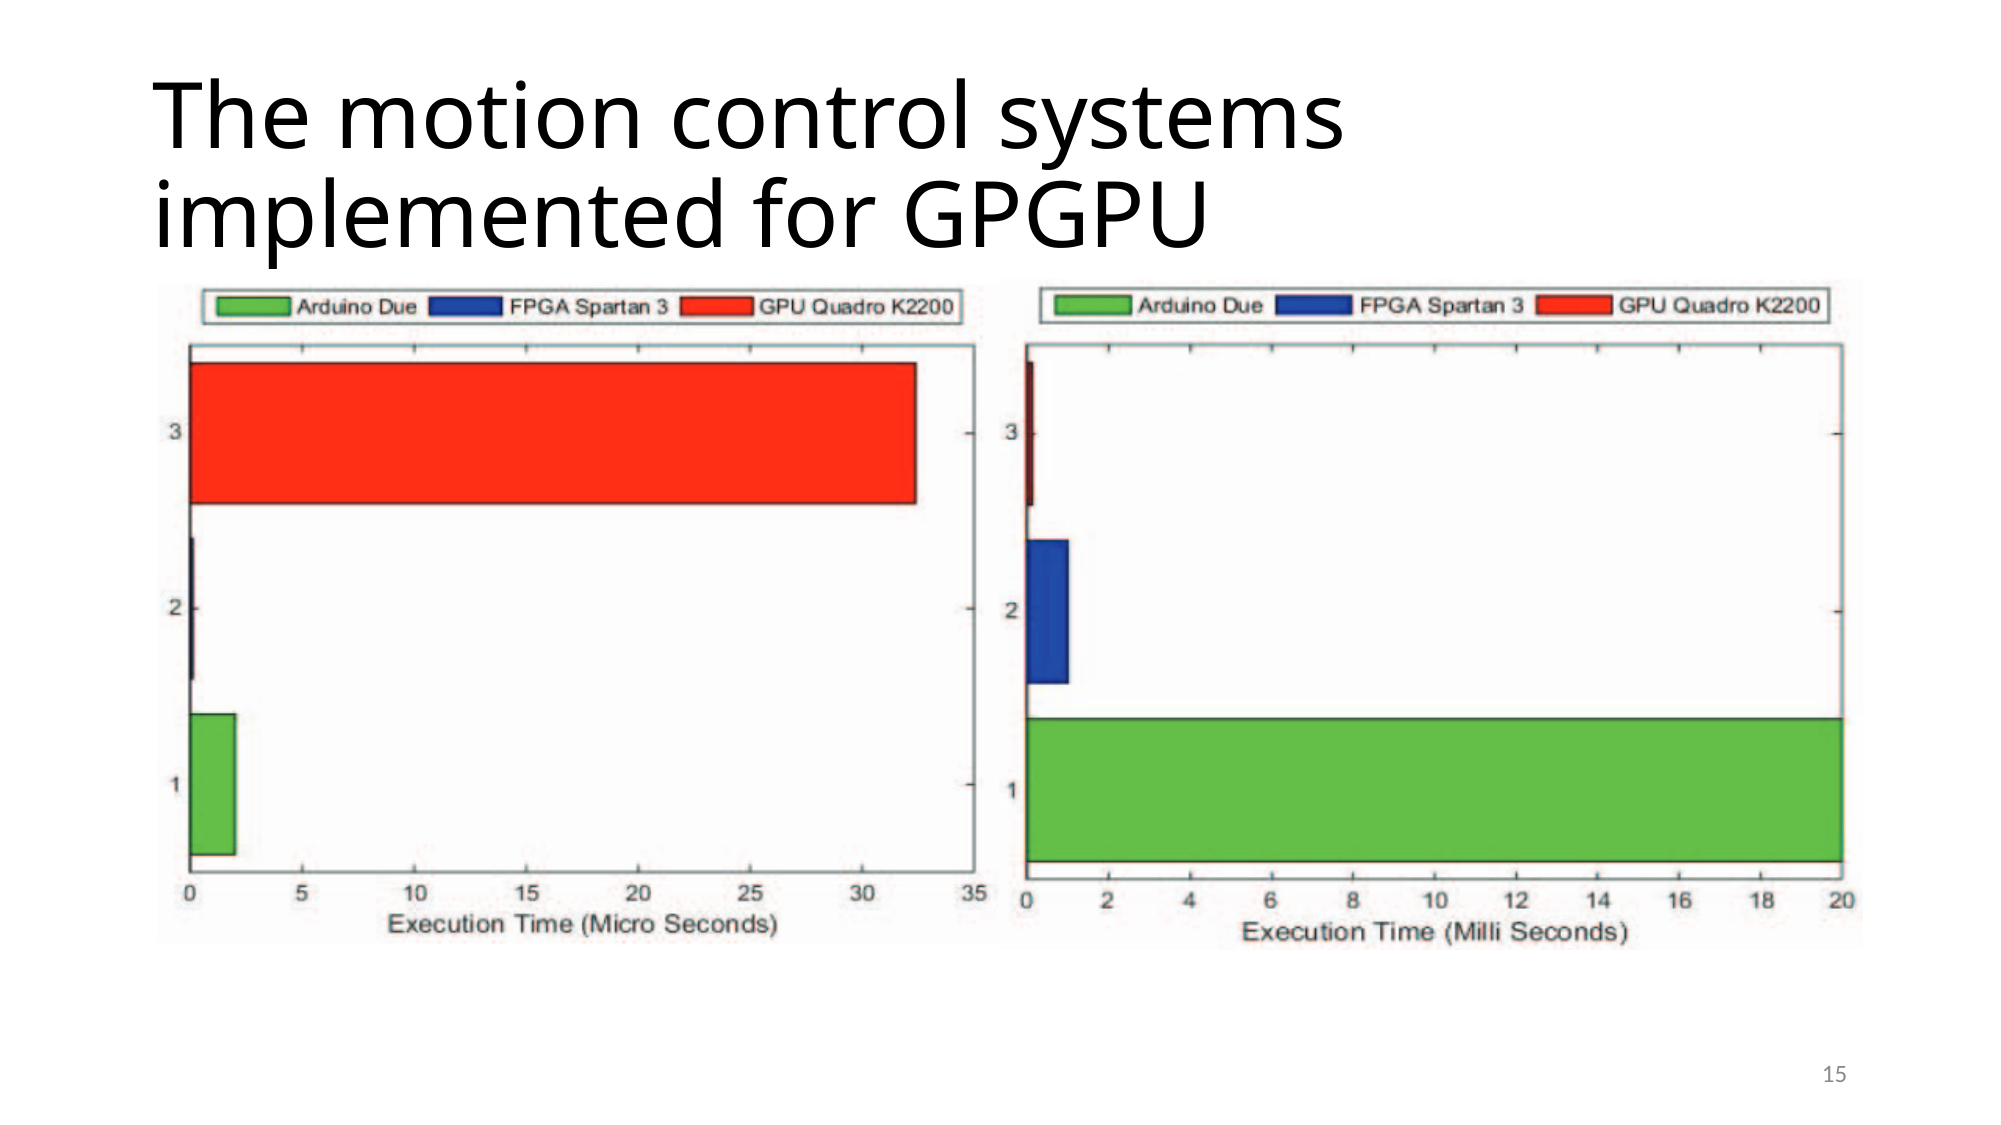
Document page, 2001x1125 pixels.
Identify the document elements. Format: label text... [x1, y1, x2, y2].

picture [999, 277, 1863, 950]
title The motion control systems implemented for GPGPU [137, 59, 1863, 278]
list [157, 277, 999, 950]
slide_number 15 [1412, 1042, 1863, 1103]
